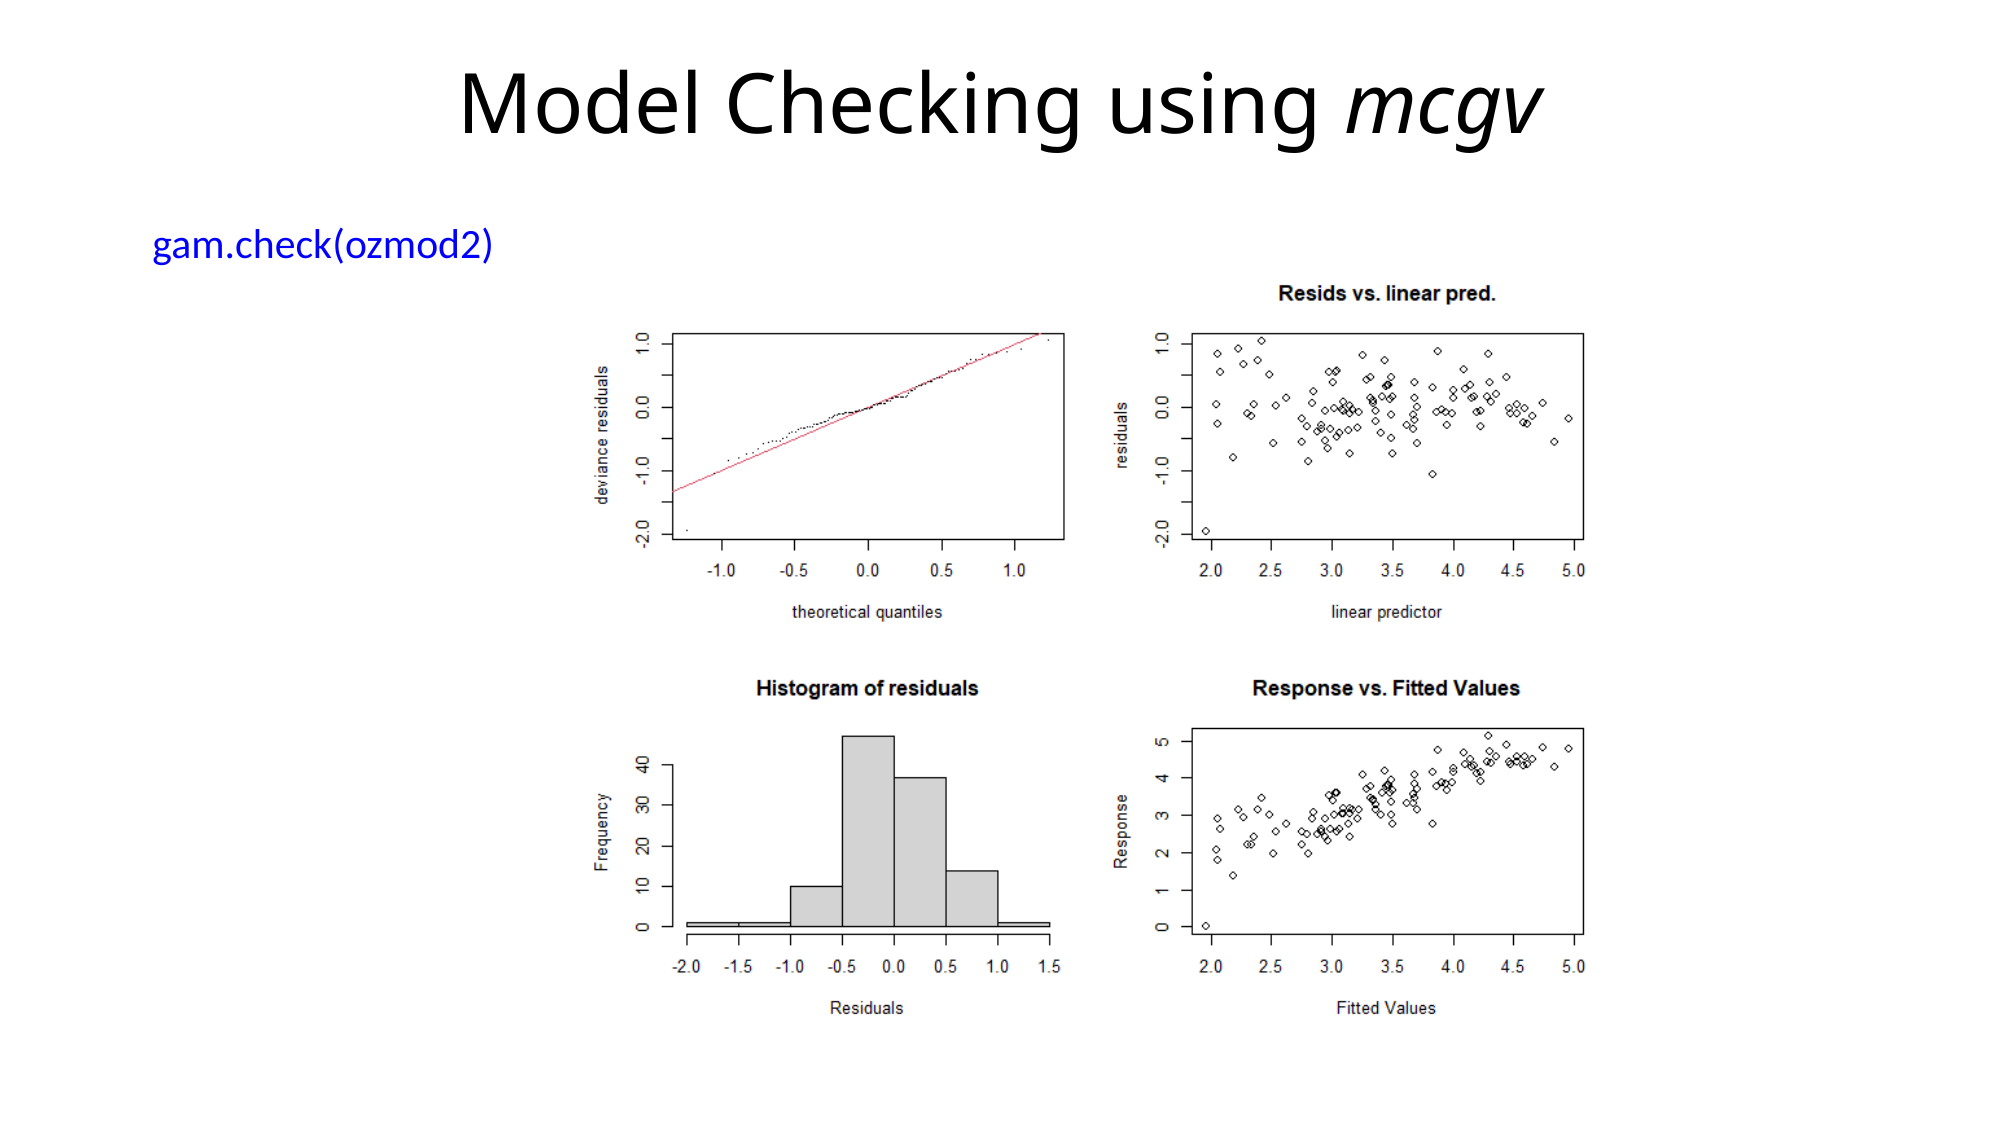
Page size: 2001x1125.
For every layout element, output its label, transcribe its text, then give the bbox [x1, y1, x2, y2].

list gam.check(ozmod2) [137, 215, 1863, 1014]
picture [588, 249, 1627, 1040]
title Model Checking using mcgv [137, 0, 1863, 215]
